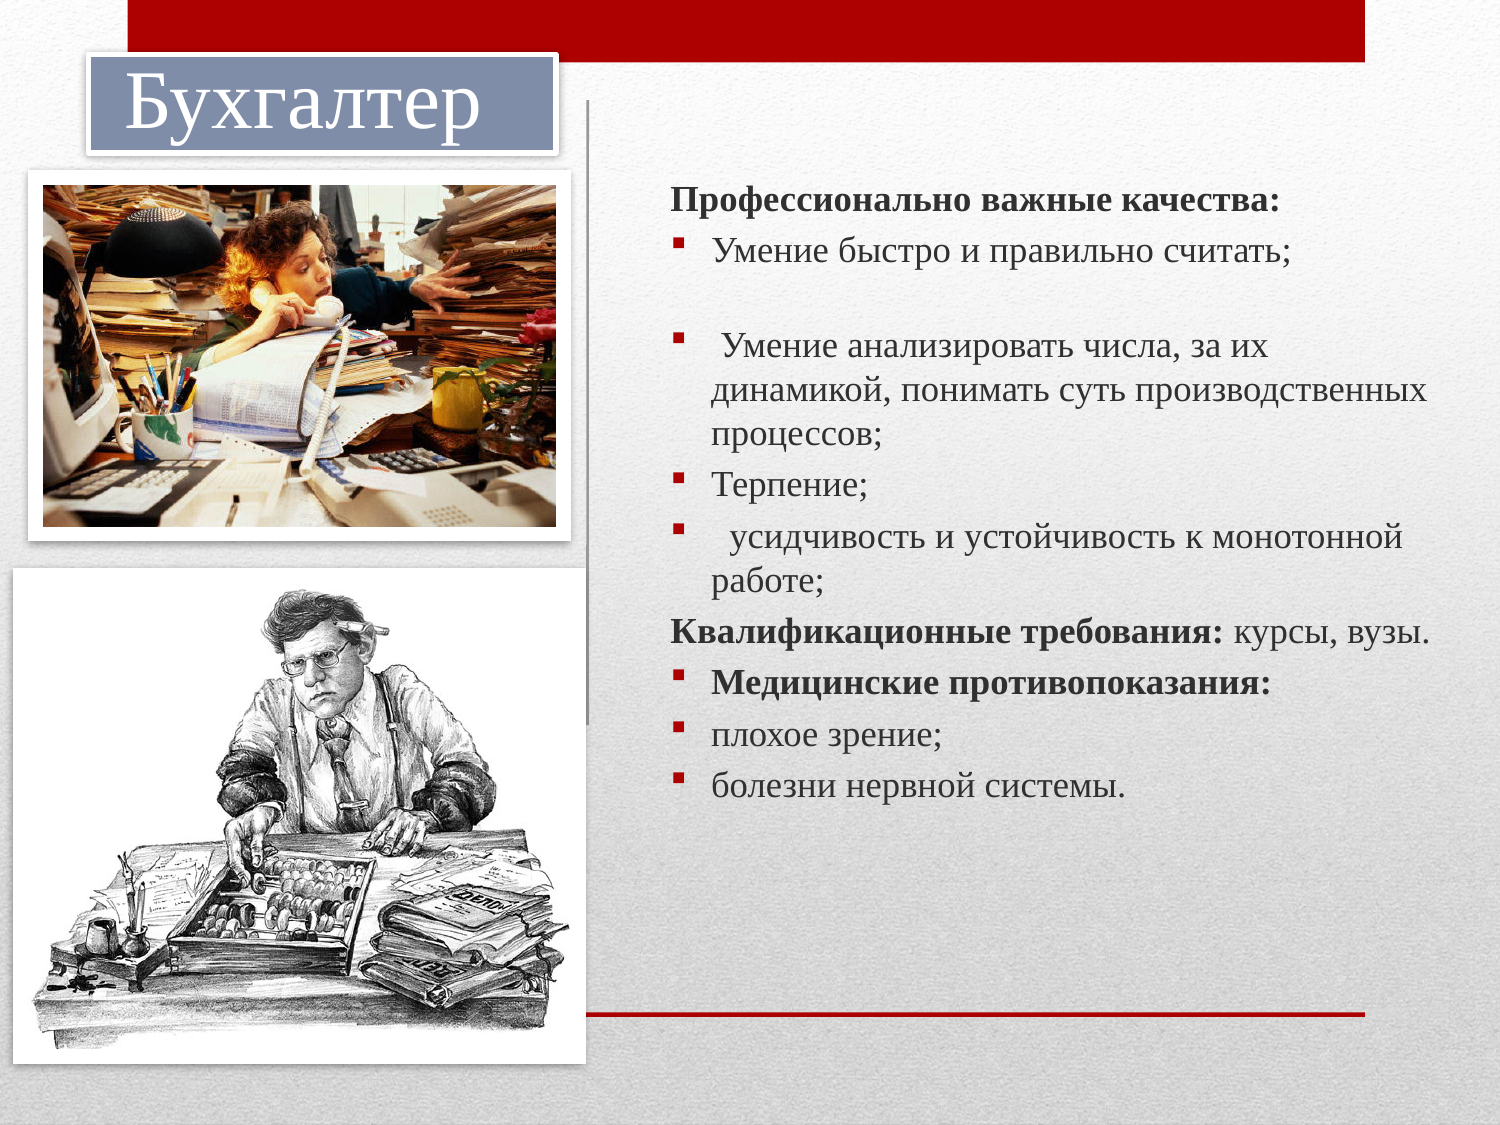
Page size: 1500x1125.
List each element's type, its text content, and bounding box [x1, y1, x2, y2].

title Бухгалтер [86, 52, 559, 156]
picture [26, 581, 572, 1051]
list Профессионально важные качества: Умение быстро и правильно считать; Умение анализировать числа, за их динамикой, понимать суть производственных процессов; Терпение; усидчивость и устойчивость к монотонной работе; Квалификационные требования: курсы, вузы. Медицинские противопоказания: плохое зрение; болезни нервной системы. [655, 166, 1447, 842]
picture [41, 183, 557, 528]
